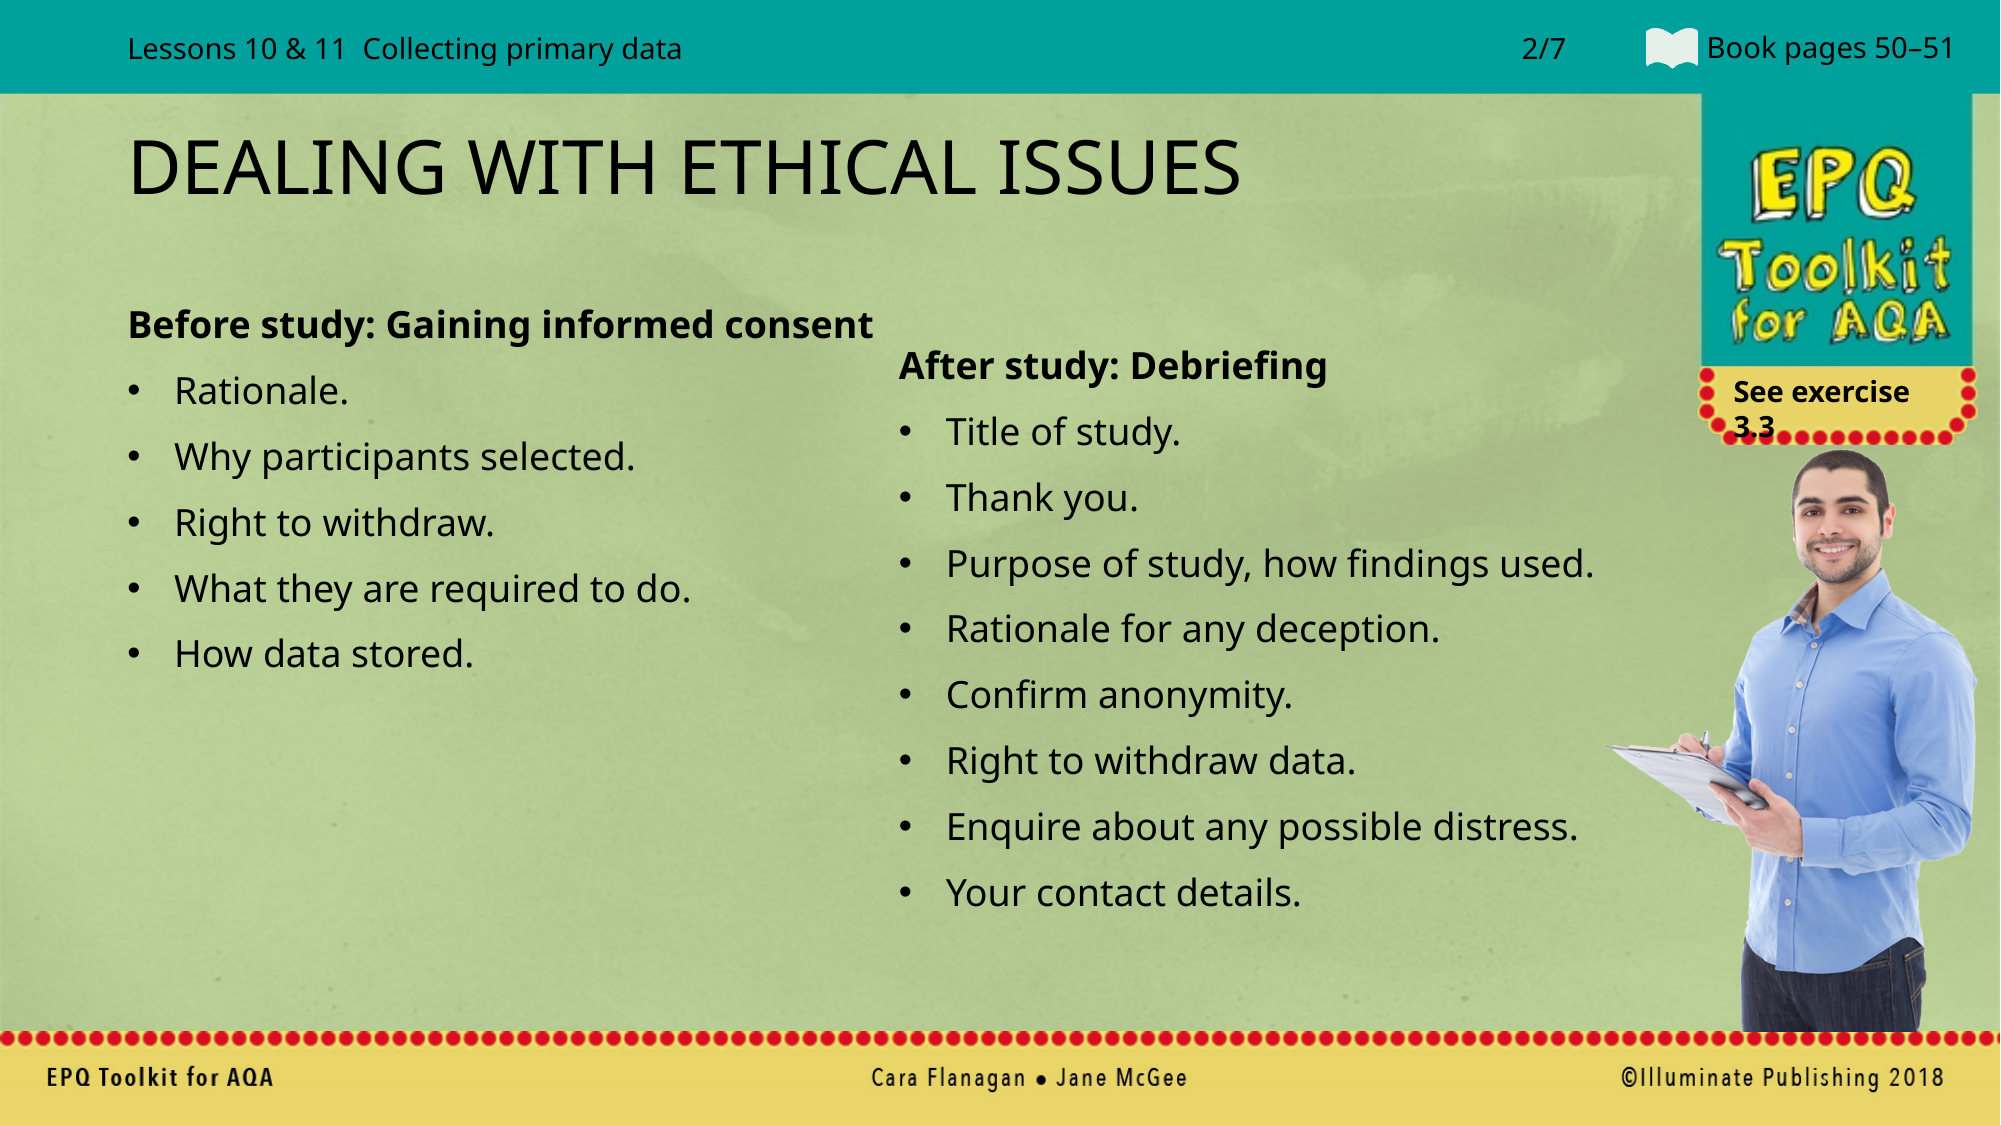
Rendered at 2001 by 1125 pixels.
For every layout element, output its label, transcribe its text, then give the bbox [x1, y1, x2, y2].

list Book pages 50–51 [1697, 0, 2000, 94]
list Lessons 10 & 11 Collecting primary data [112, 0, 1205, 95]
text_box After study: Debriefing Title of study. Thank you. Purpose of study, how findings used. Rationale for any deception. Confirm anonymity. Right to withdraw data. Enquire about any possible distress. Your contact details. [837, 334, 1717, 922]
list See exercise 3.3 [1718, 366, 1958, 410]
picture [0, 94, 2000, 1125]
picture [1646, 28, 1697, 69]
list Before study: Gaining informed consent Rationale. Why participants selected. Right to withdraw. What they are required to do. How data stored. [112, 293, 1775, 950]
list 2/7 [1478, 0, 1582, 95]
title Dealing with ethical issues [112, 112, 1691, 293]
